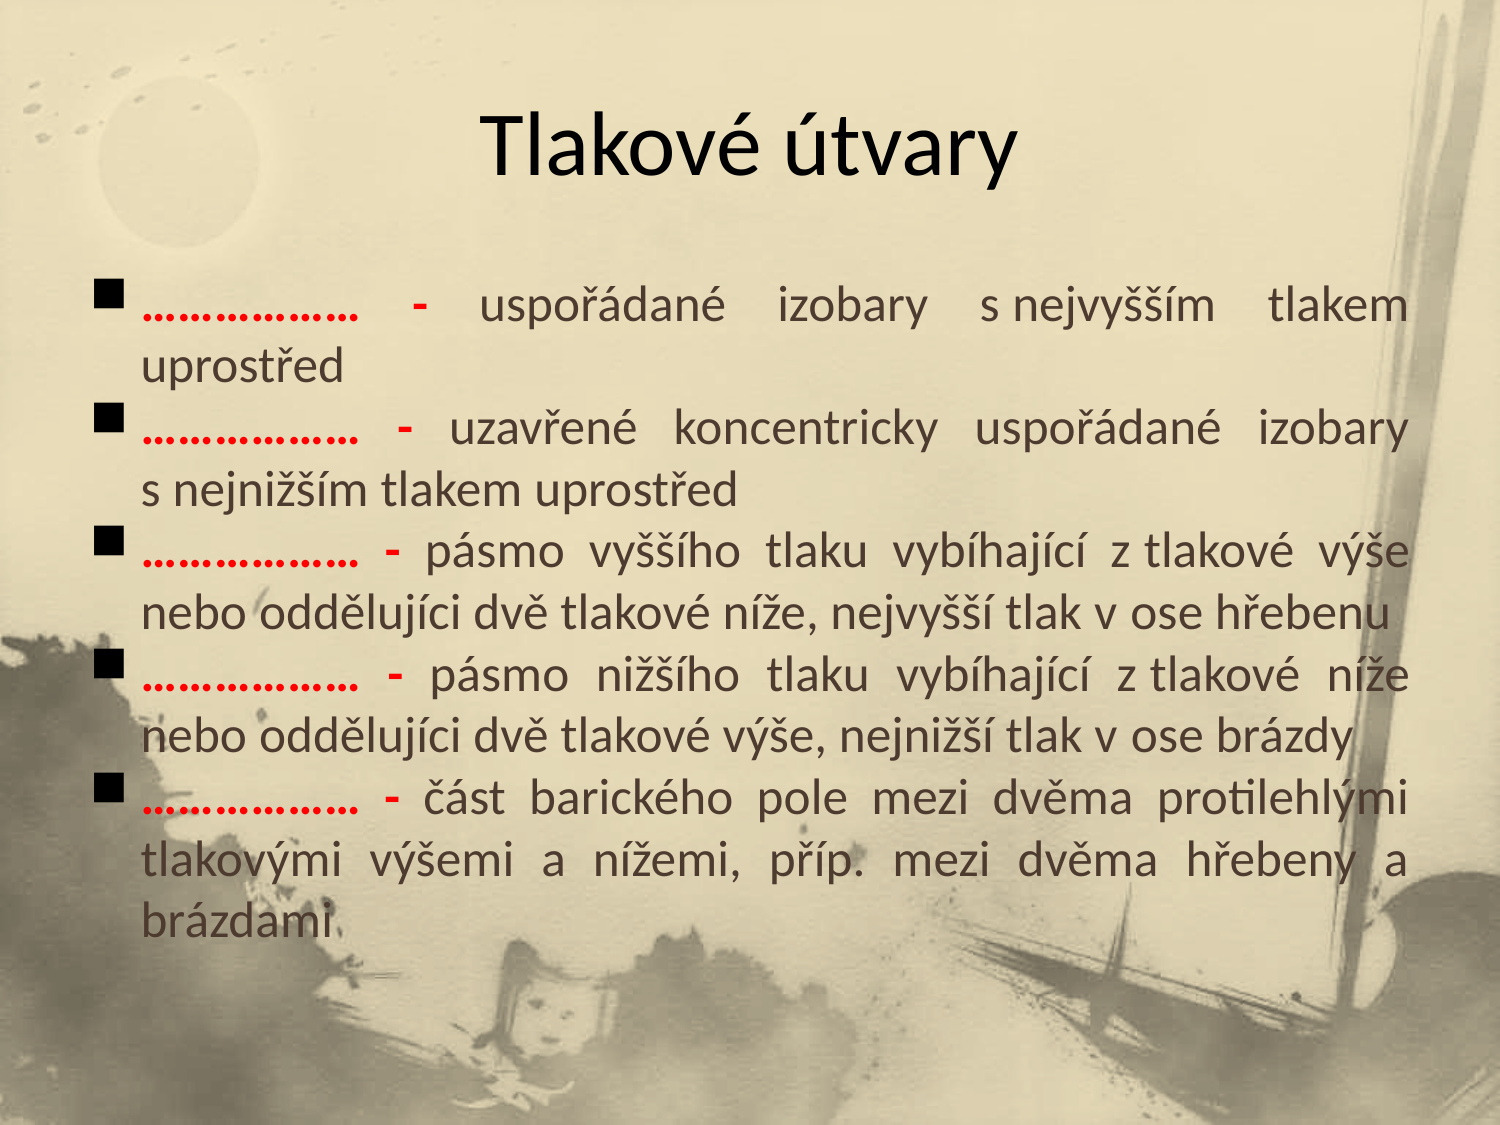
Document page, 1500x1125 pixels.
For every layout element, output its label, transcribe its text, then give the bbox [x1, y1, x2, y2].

title Tlakové útvary [75, 45, 1425, 233]
list ……………… - uspořádané izobary s nejvyšším tlakem uprostřed ……………… - uzavřené koncentricky uspořádané izobary s nejnižším tlakem uprostřed ……………… - pásmo vyššího tlaku vybíhající z tlakové výše nebo oddělujíci dvě tlakové níže, nejvyšší tlak v ose hřebenu ……………… - pásmo nižšího tlaku vybíhající z tlakové níže nebo oddělujíci dvě tlakové výše, nejnižší tlak v ose brázdy ……………… - část barického pole mezi dvěma protilehlými tlakovými výšemi a nížemi, příp. mezi dvěma hřebeny a brázdami [75, 262, 1425, 1005]
